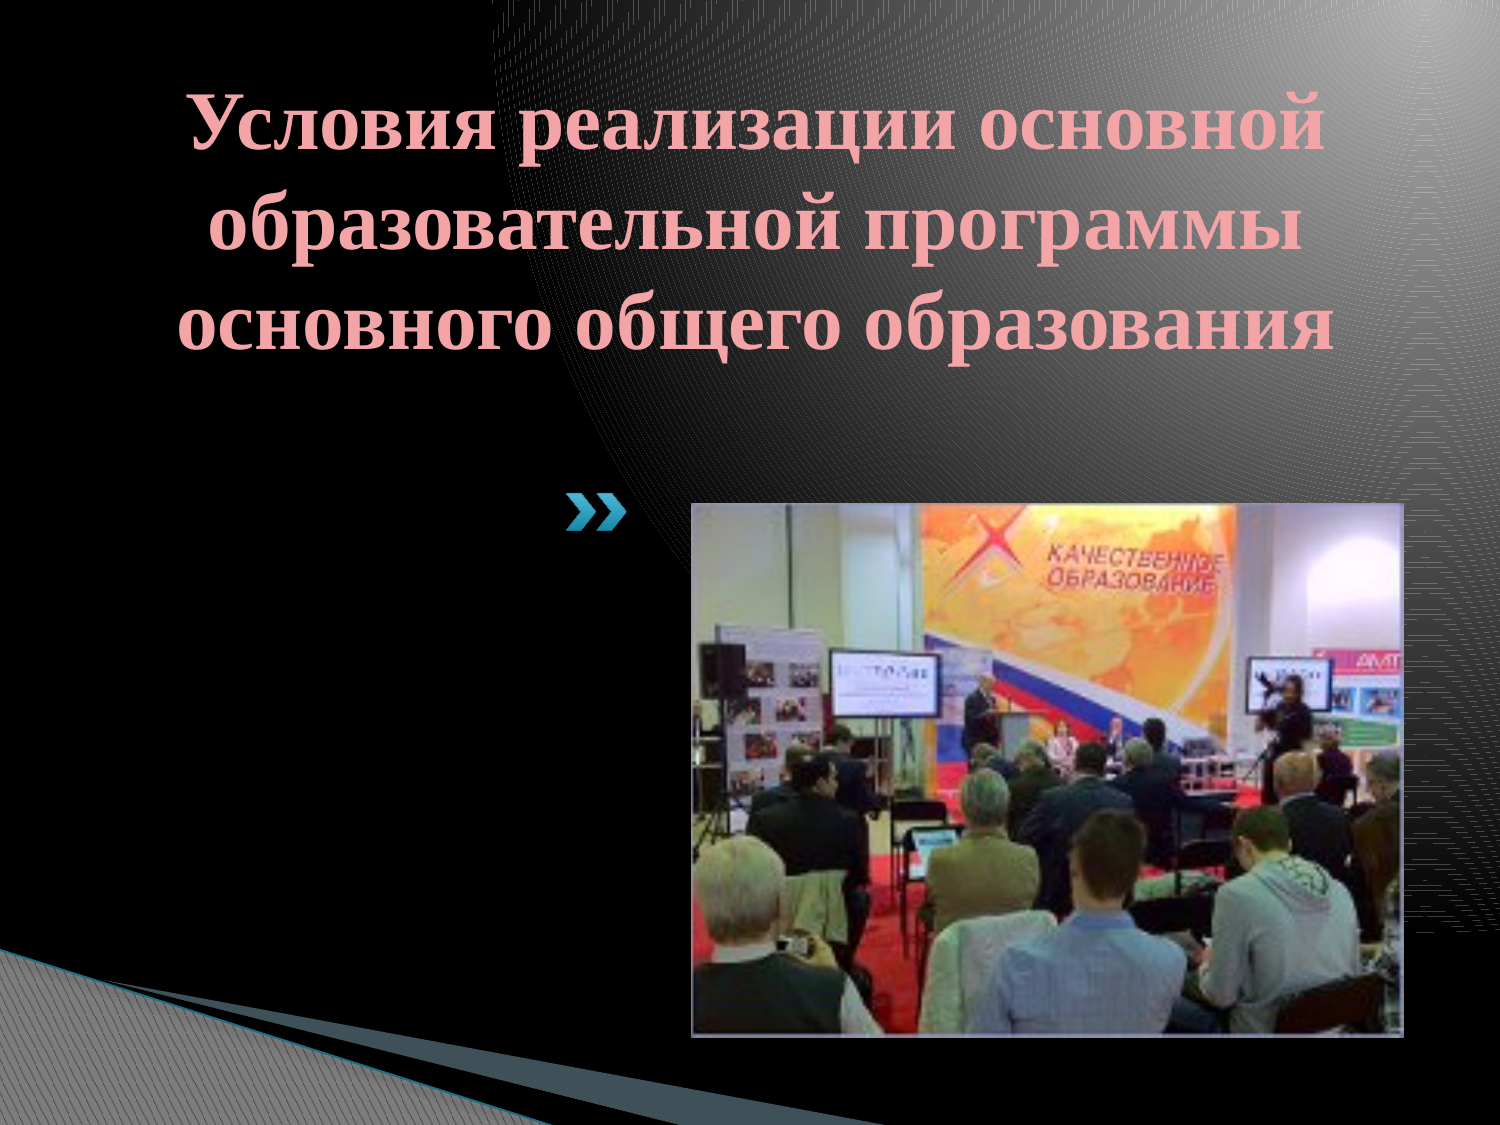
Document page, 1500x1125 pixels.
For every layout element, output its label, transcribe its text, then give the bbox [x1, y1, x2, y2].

title Условия реализации основной образовательной программы основного общего образования [118, 173, 1394, 474]
picture [0, 952, 543, 1125]
picture [691, 503, 1405, 1038]
